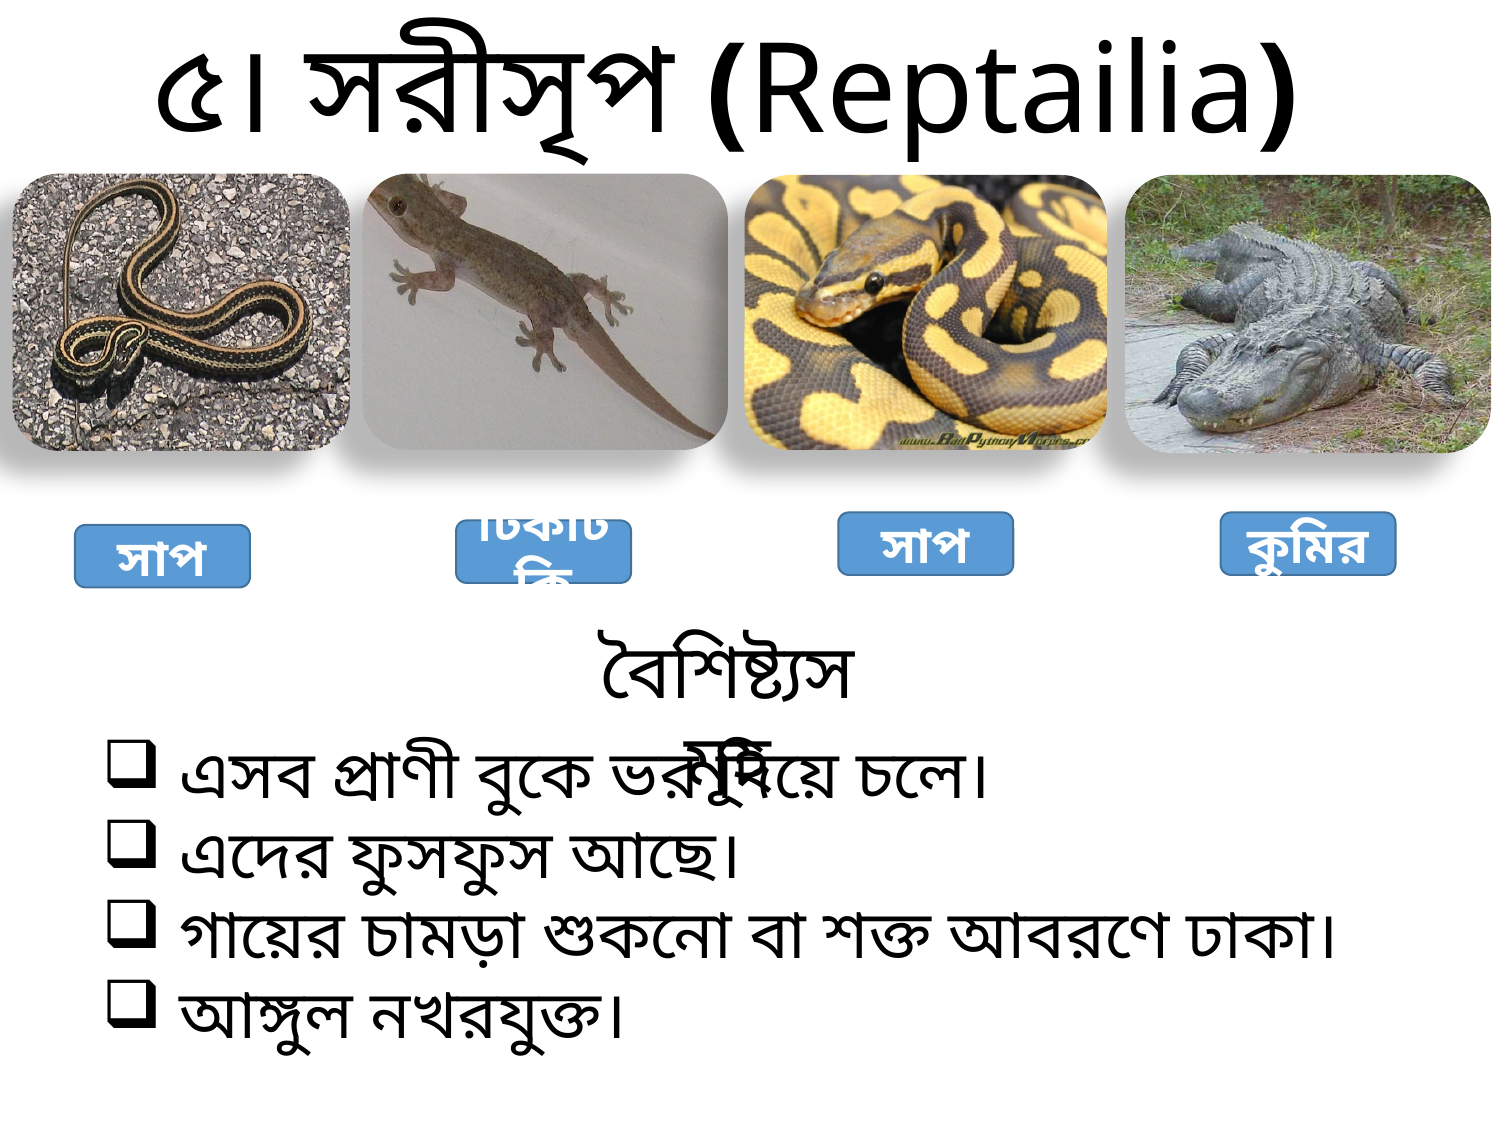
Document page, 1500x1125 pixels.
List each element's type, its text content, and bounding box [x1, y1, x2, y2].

text_box সাপ [73, 523, 252, 589]
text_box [12, 173, 1492, 454]
text_box কুমির [1219, 511, 1397, 576]
text_box এসব প্রাণী বুকে ভর দিয়ে চলে। এদের ফুসফুস আছে। গায়ের চামড়া শুকনো বা শক্ত আবরণে ঢাকা। আঙ্গুল নখরযুক্ত। [87, 724, 1425, 1060]
text_box টিকটিকি [455, 519, 633, 584]
text_box ৫। সরীসৃপ (Reptailia) [137, 0, 1314, 165]
text_box সাপ [837, 511, 1015, 576]
text_box বৈশিষ্ট্যসমূহ [571, 615, 885, 811]
